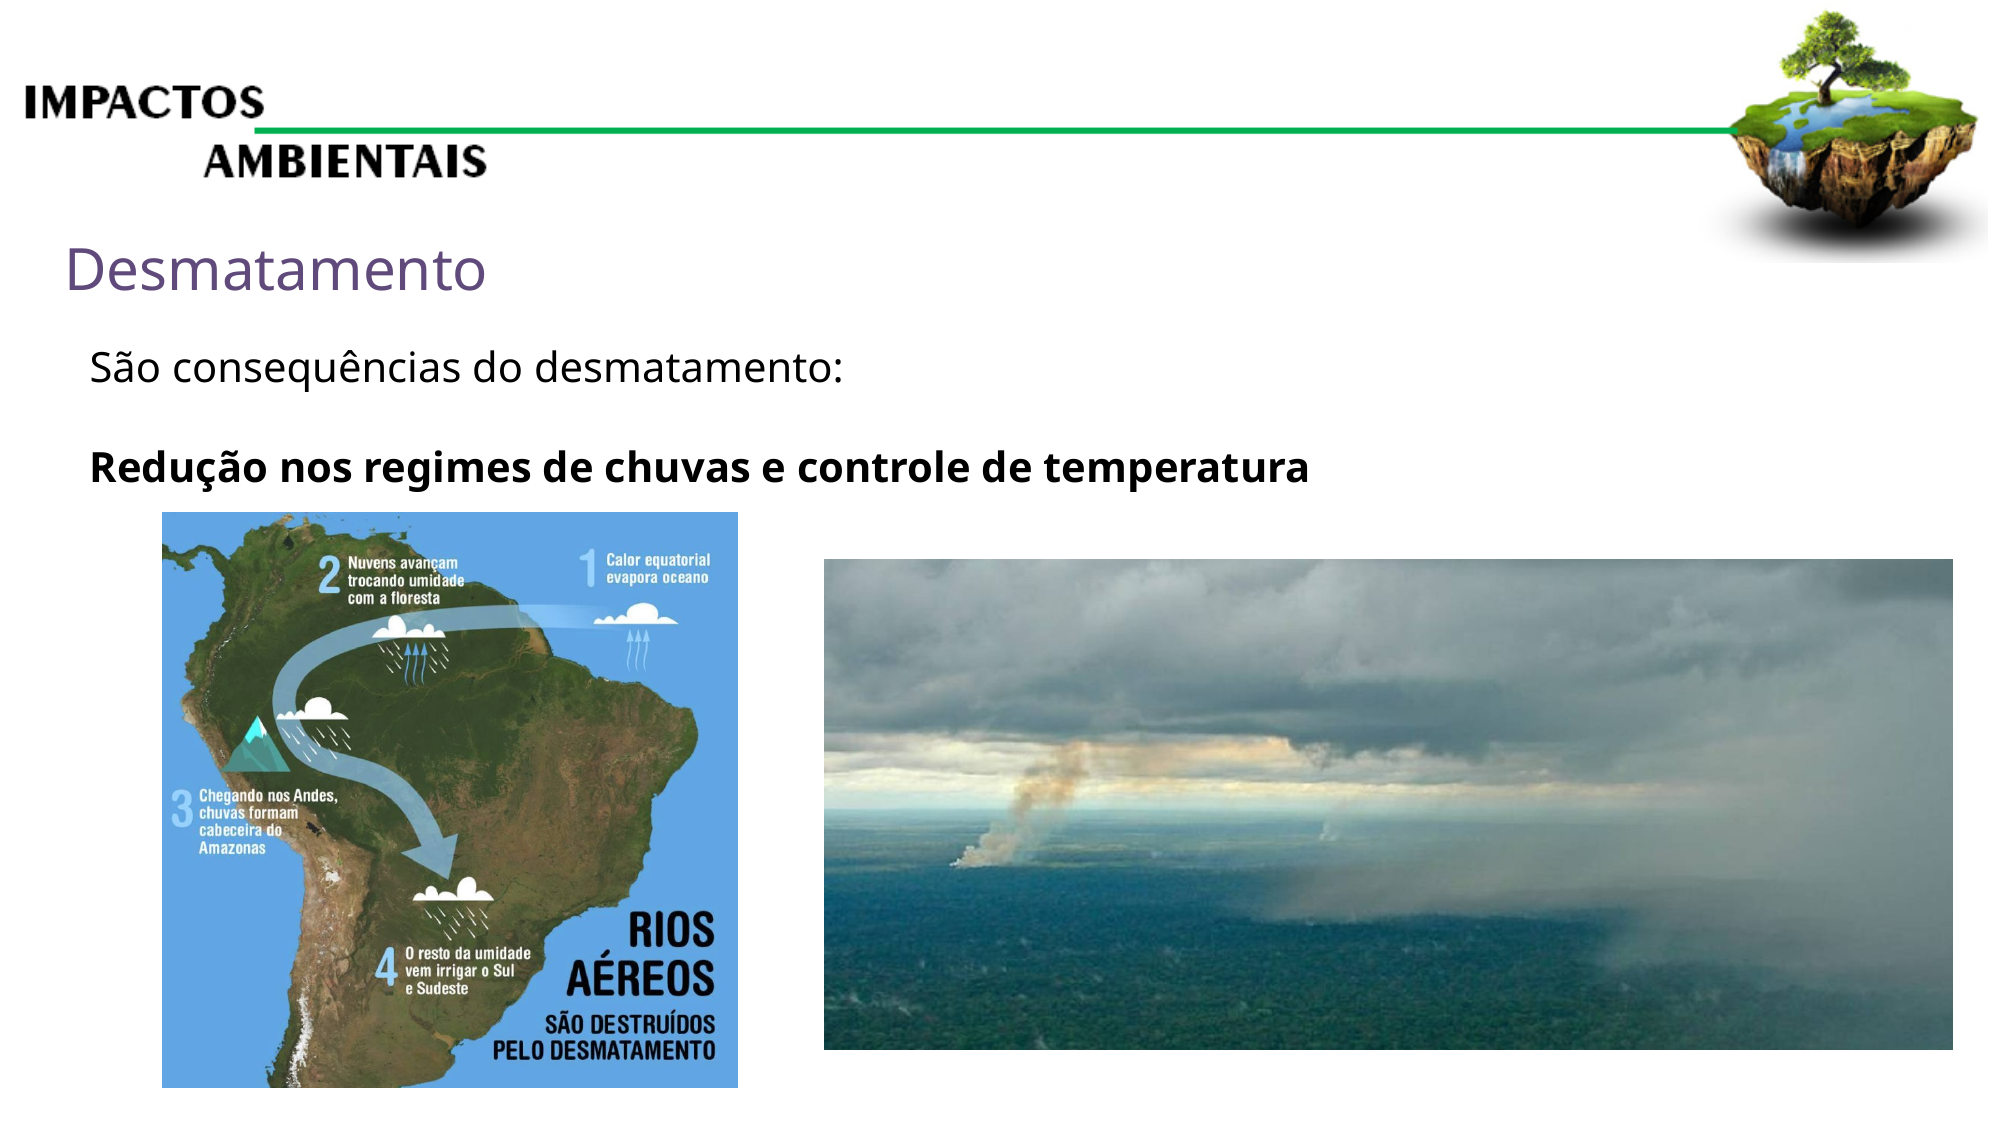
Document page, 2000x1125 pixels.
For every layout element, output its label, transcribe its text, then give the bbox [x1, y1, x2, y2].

text_box São consequências do desmatamento: Redução nos regimes de chuvas e controle de temperatura [74, 333, 1925, 498]
picture [161, 511, 738, 1088]
text_box Desmatamento [49, 274, 1025, 310]
picture [824, 559, 1953, 1051]
picture [19, 0, 1988, 263]
